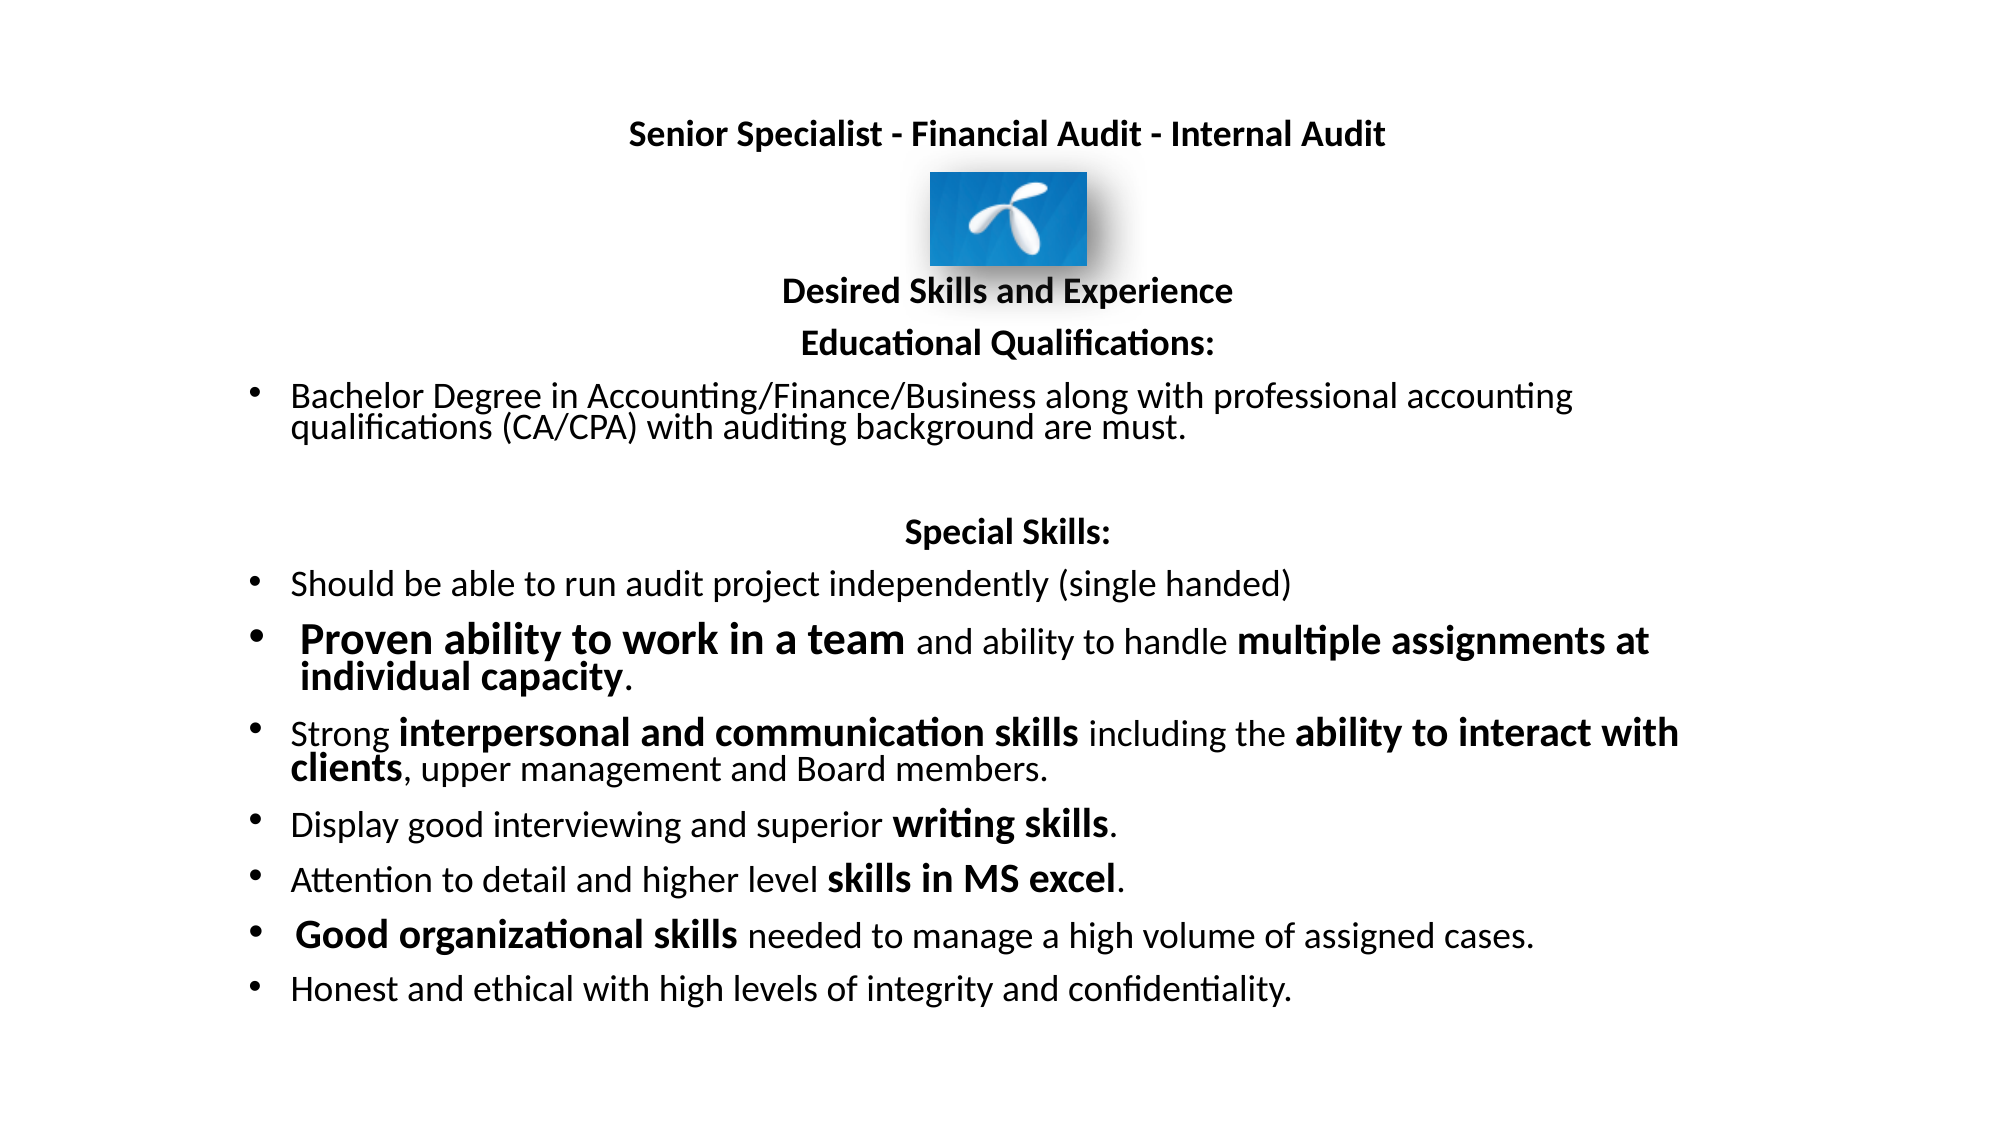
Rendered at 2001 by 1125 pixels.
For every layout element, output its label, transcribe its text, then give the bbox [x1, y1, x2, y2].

picture [929, 171, 1087, 267]
list Senior Specialist - Financial Audit - Internal Audit Desired Skills and Experience Educational Qualifications: Bachelor Degree in Accounting/Finance/Business along with professional accounting qualifications (CA/CPA) with auditing background are must. Special Skills: Should be able to run audit project independently (single handed) Proven ability to work in a team and ability to handle multiple assignments at individual capacity. Strong interpersonal and communication skills including the ability to interact with clients, upper management and Board members. Display good interviewing and superior writing skills. Attention to detail and higher level skills in MS excel. Good organizational skills needed to manage a high volume of assigned cases. Honest and ethical with high levels of integrity and confidentiality. [240, 113, 1776, 1053]
